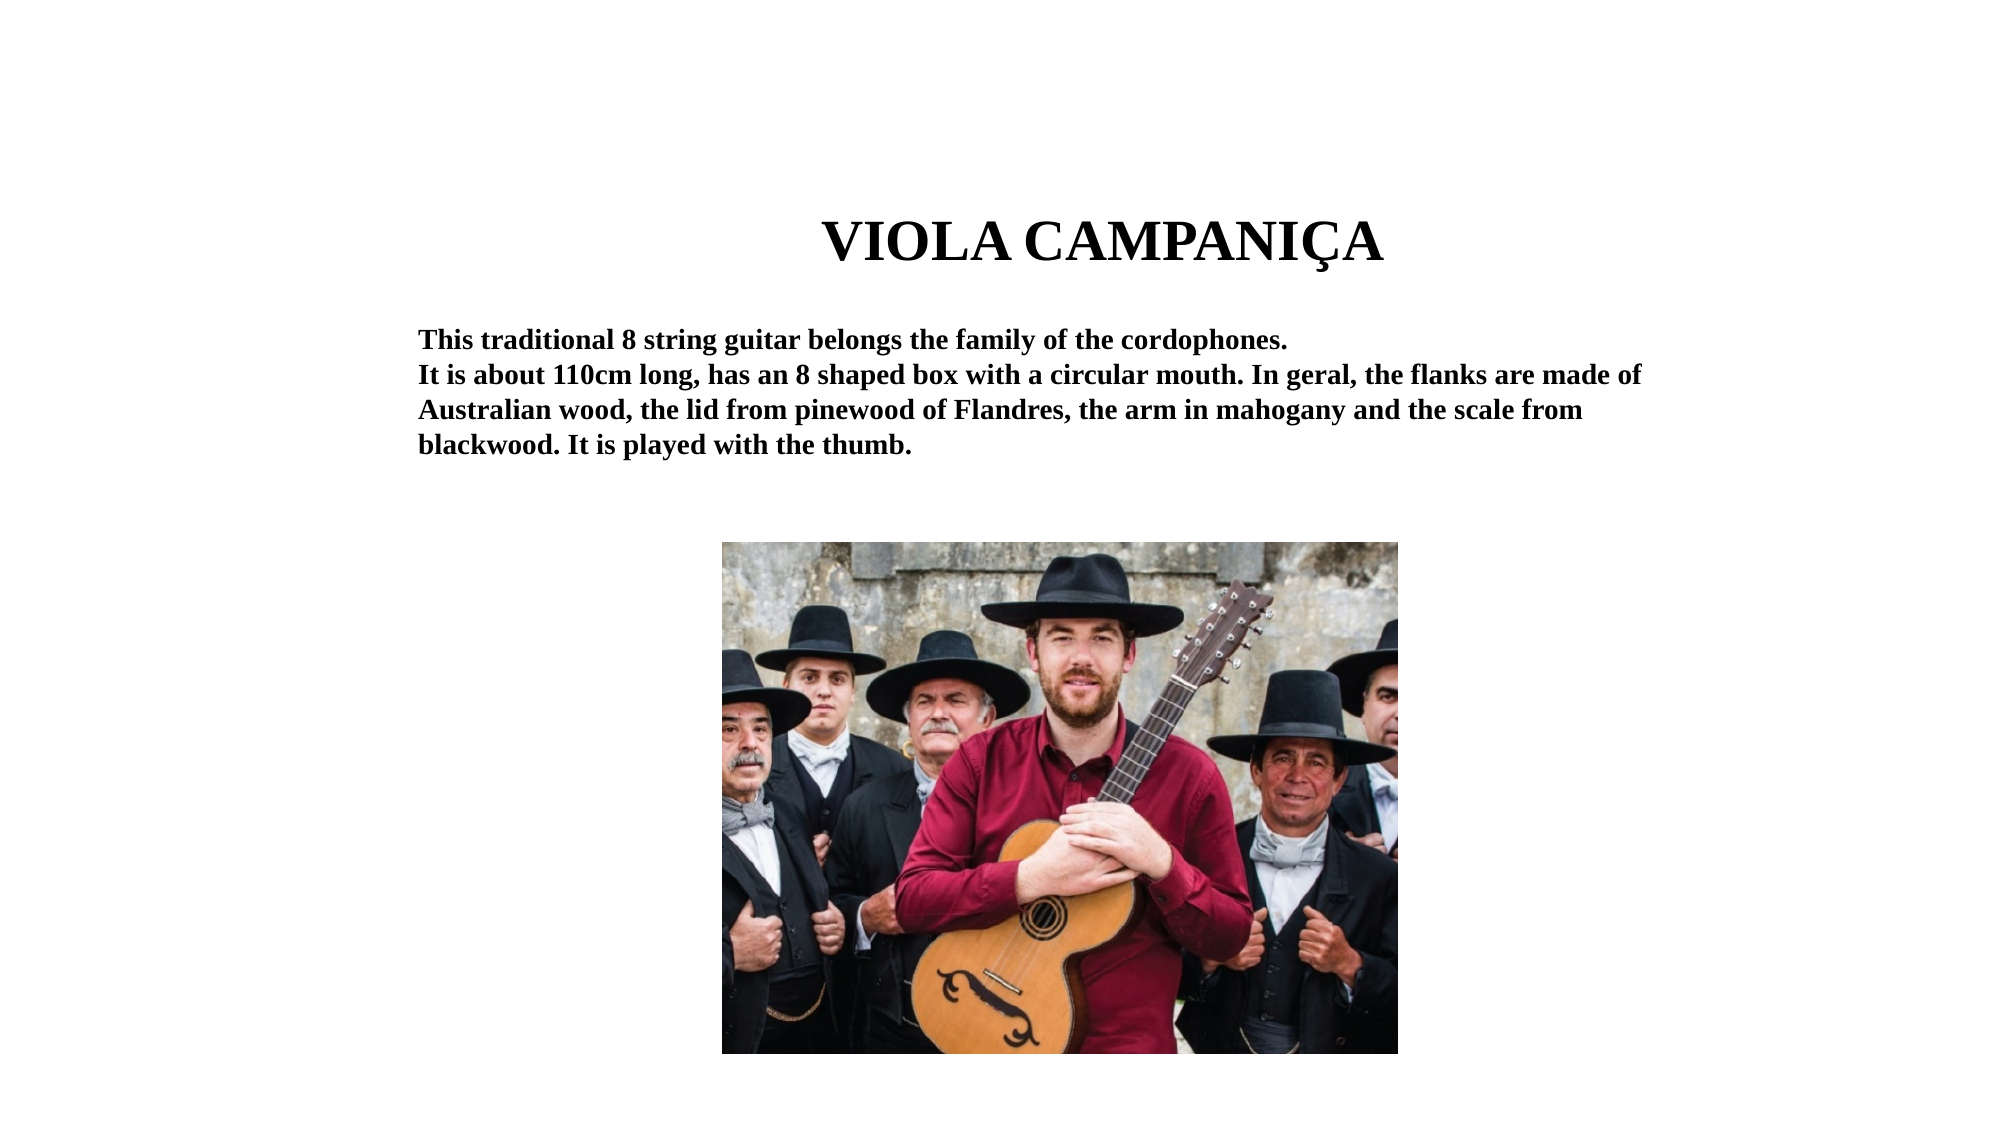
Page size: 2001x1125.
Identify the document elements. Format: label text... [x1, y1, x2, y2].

text_box This traditional 8 string guitar belongs the family of the cordophones. It is about 110cm long, has an 8 shaped box with a circular mouth. In geral, the flanks are made of Australian wood, the lid from pinewood of Flandres, the arm in mahogany and the scale from blackwood. It is played with the thumb. [403, 313, 1729, 503]
text_box VIOLA CAMPANIÇA [815, 196, 1449, 313]
picture [722, 542, 1398, 1054]
